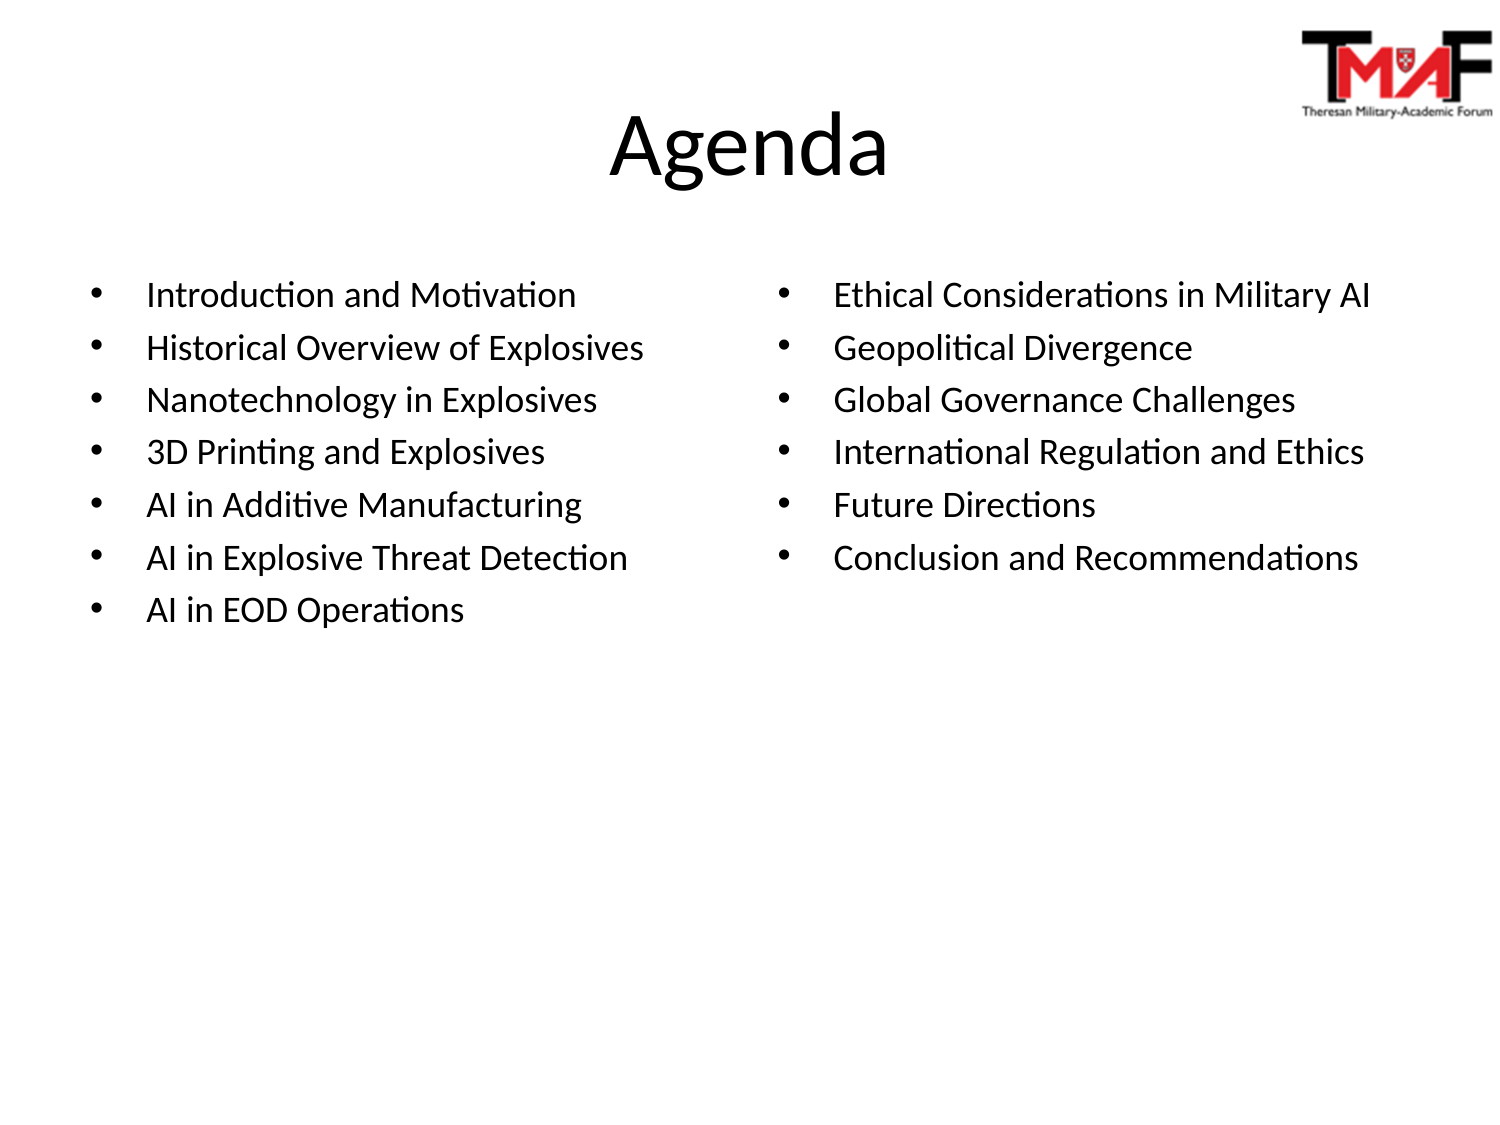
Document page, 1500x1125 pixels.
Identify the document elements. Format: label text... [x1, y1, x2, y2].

picture [1288, 14, 1500, 152]
list Ethical Considerations in Military AI Geopolitical Divergence Global Governance Challenges International Regulation and Ethics Future Directions Conclusion and Recommendations [762, 262, 1425, 1005]
title Agenda [75, 45, 1425, 233]
list Introduction and Motivation Historical Overview of Explosives Nanotechnology in Explosives 3D Printing and Explosives AI in Additive Manufacturing AI in Explosive Threat Detection AI in EOD Operations [75, 262, 738, 1005]
